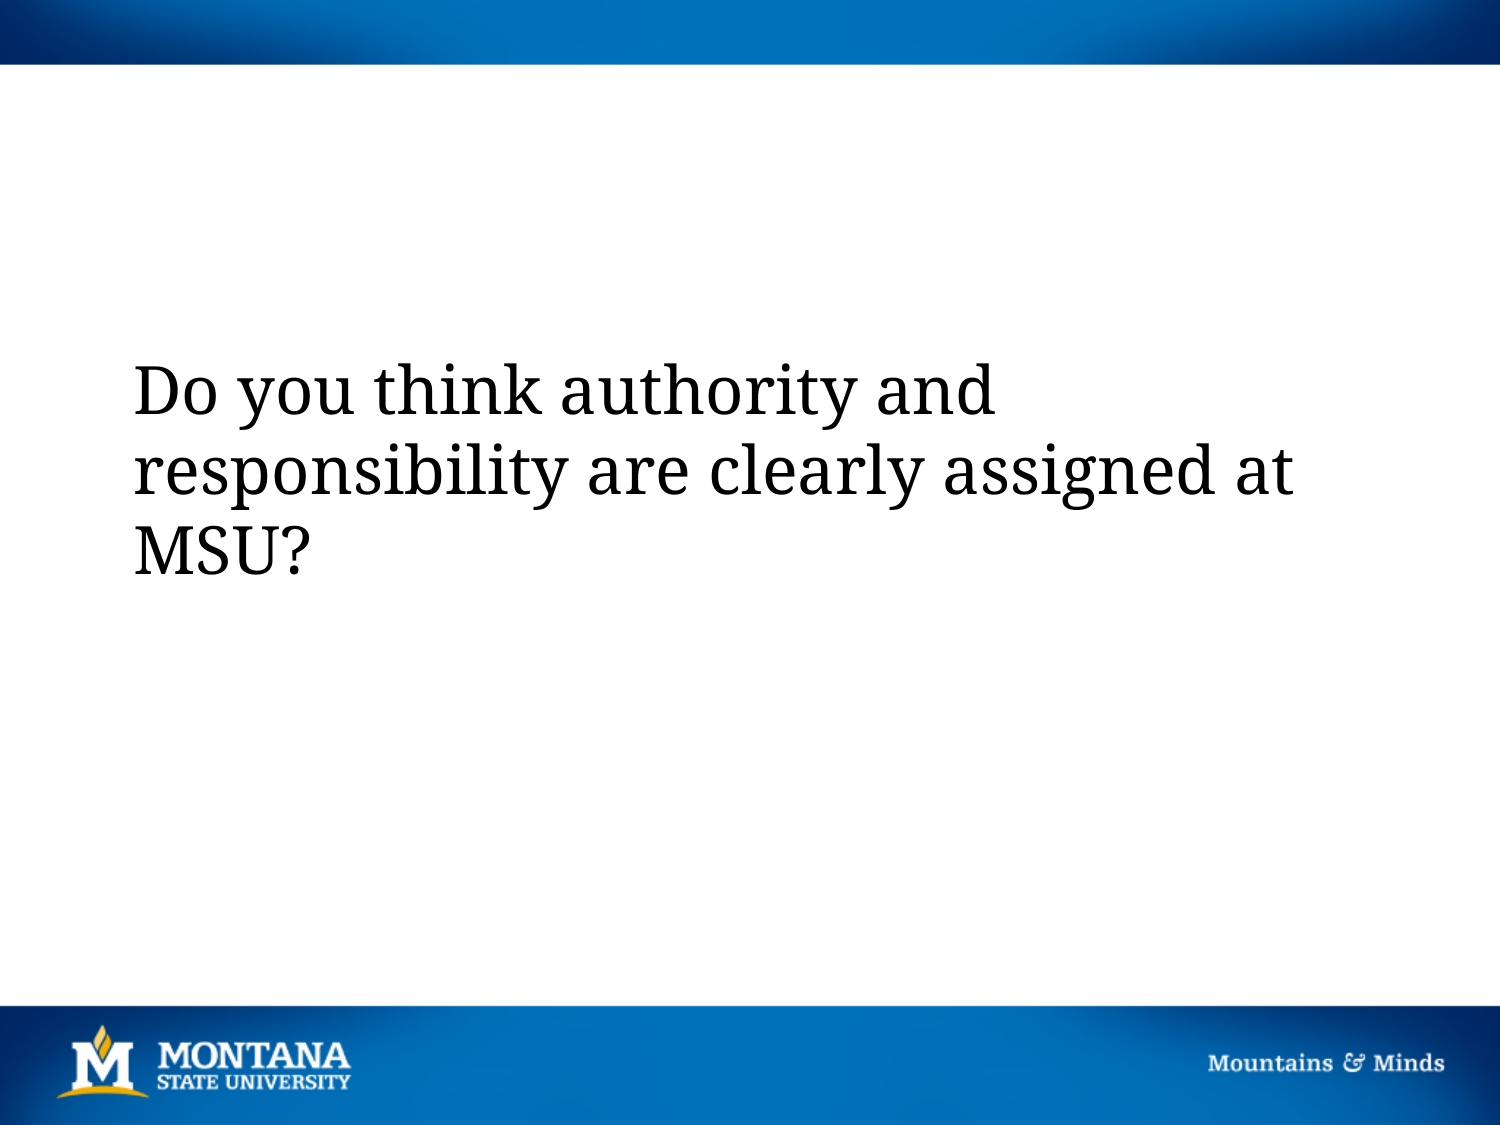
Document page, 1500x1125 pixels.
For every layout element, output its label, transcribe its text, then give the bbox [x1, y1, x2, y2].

list Do you think authority and responsibility are clearly assigned at MSU? [118, 290, 1394, 738]
picture [0, 0, 1500, 1125]
